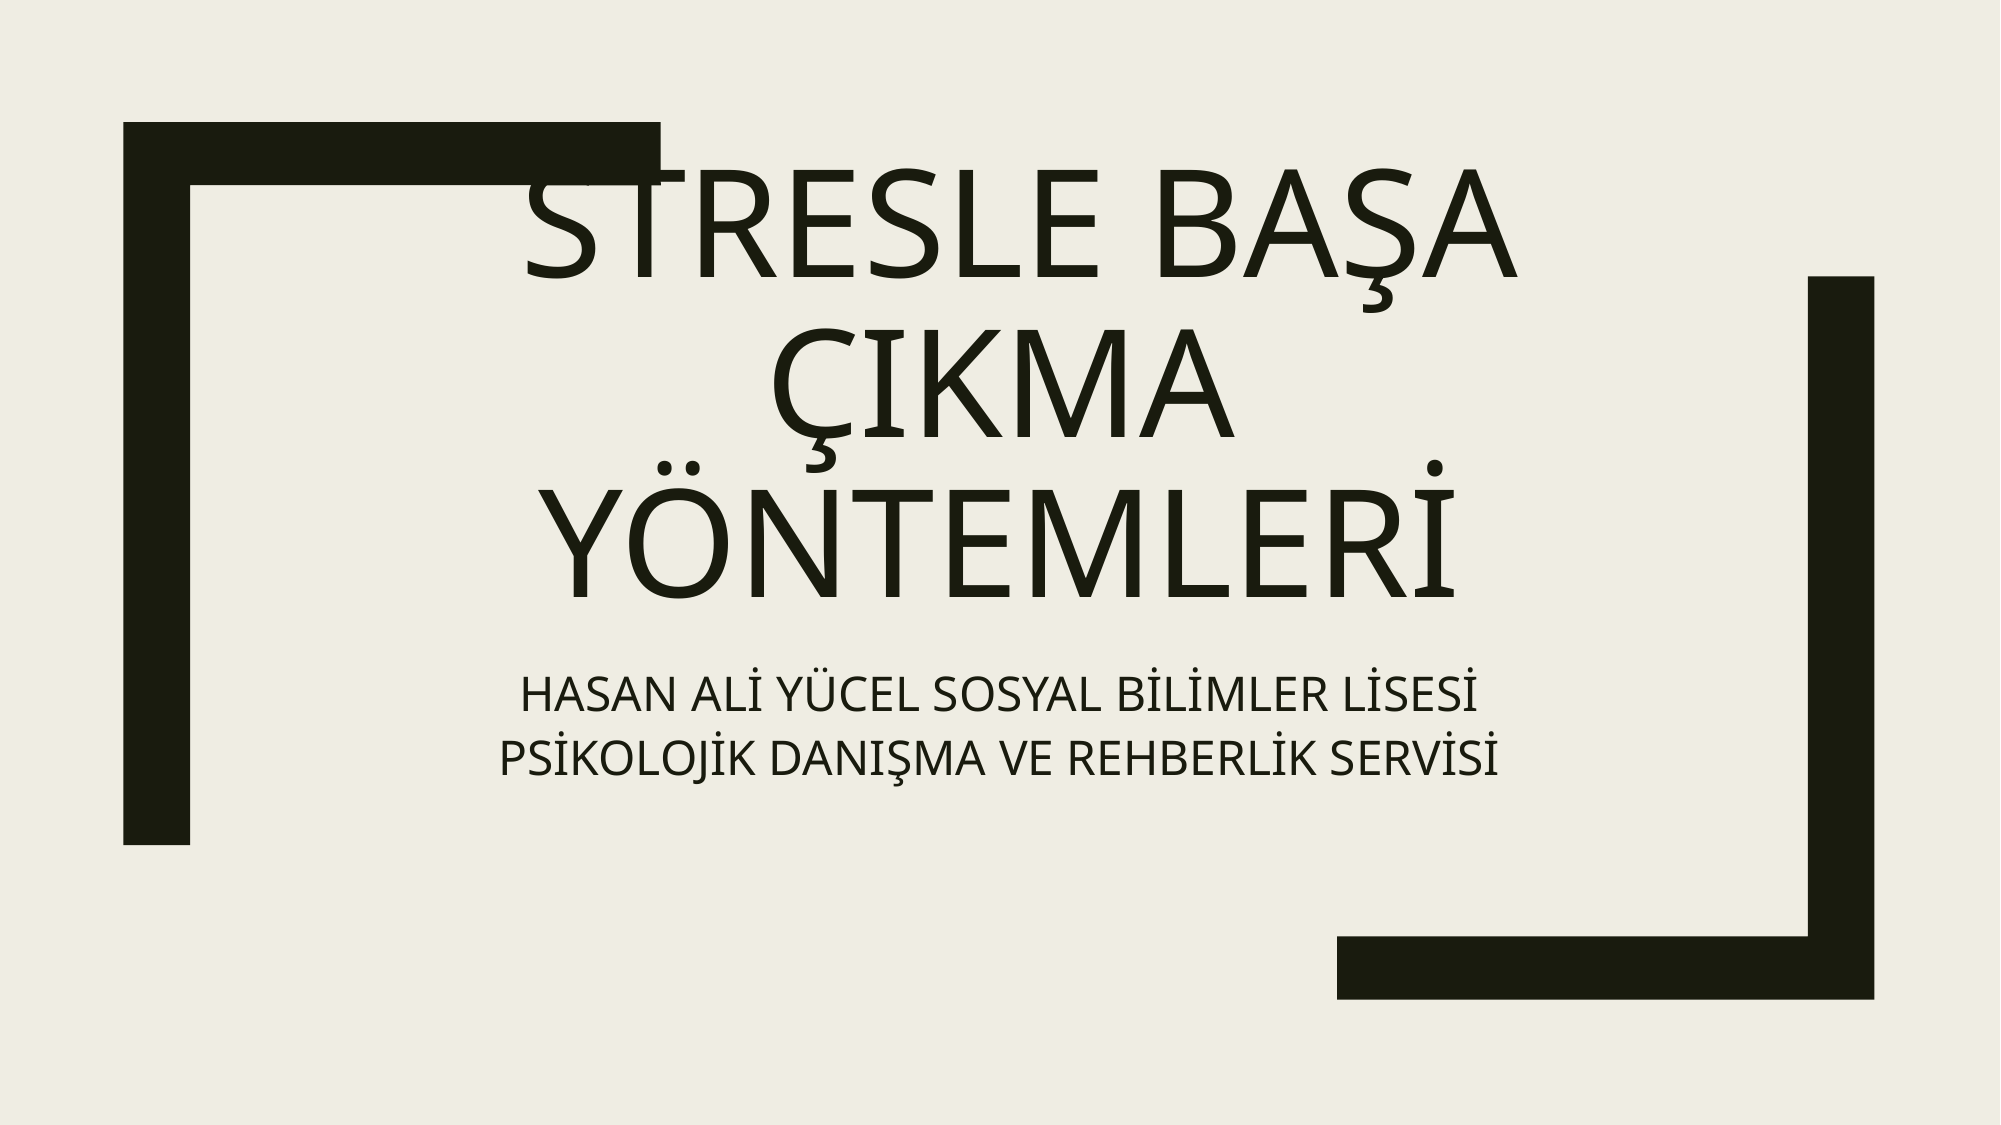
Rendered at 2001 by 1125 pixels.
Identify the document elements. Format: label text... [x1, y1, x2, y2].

subtitle HASAN ALİ YÜCEL SOSYAL BİLİMLER LİSESİ PSİKOLOJİK DANIŞMA VE REHBERLİK SERVİSİ [439, 649, 1561, 828]
title STRESLE BAŞA ÇIKMA YÖNTEMLERİ [314, 293, 1686, 638]
